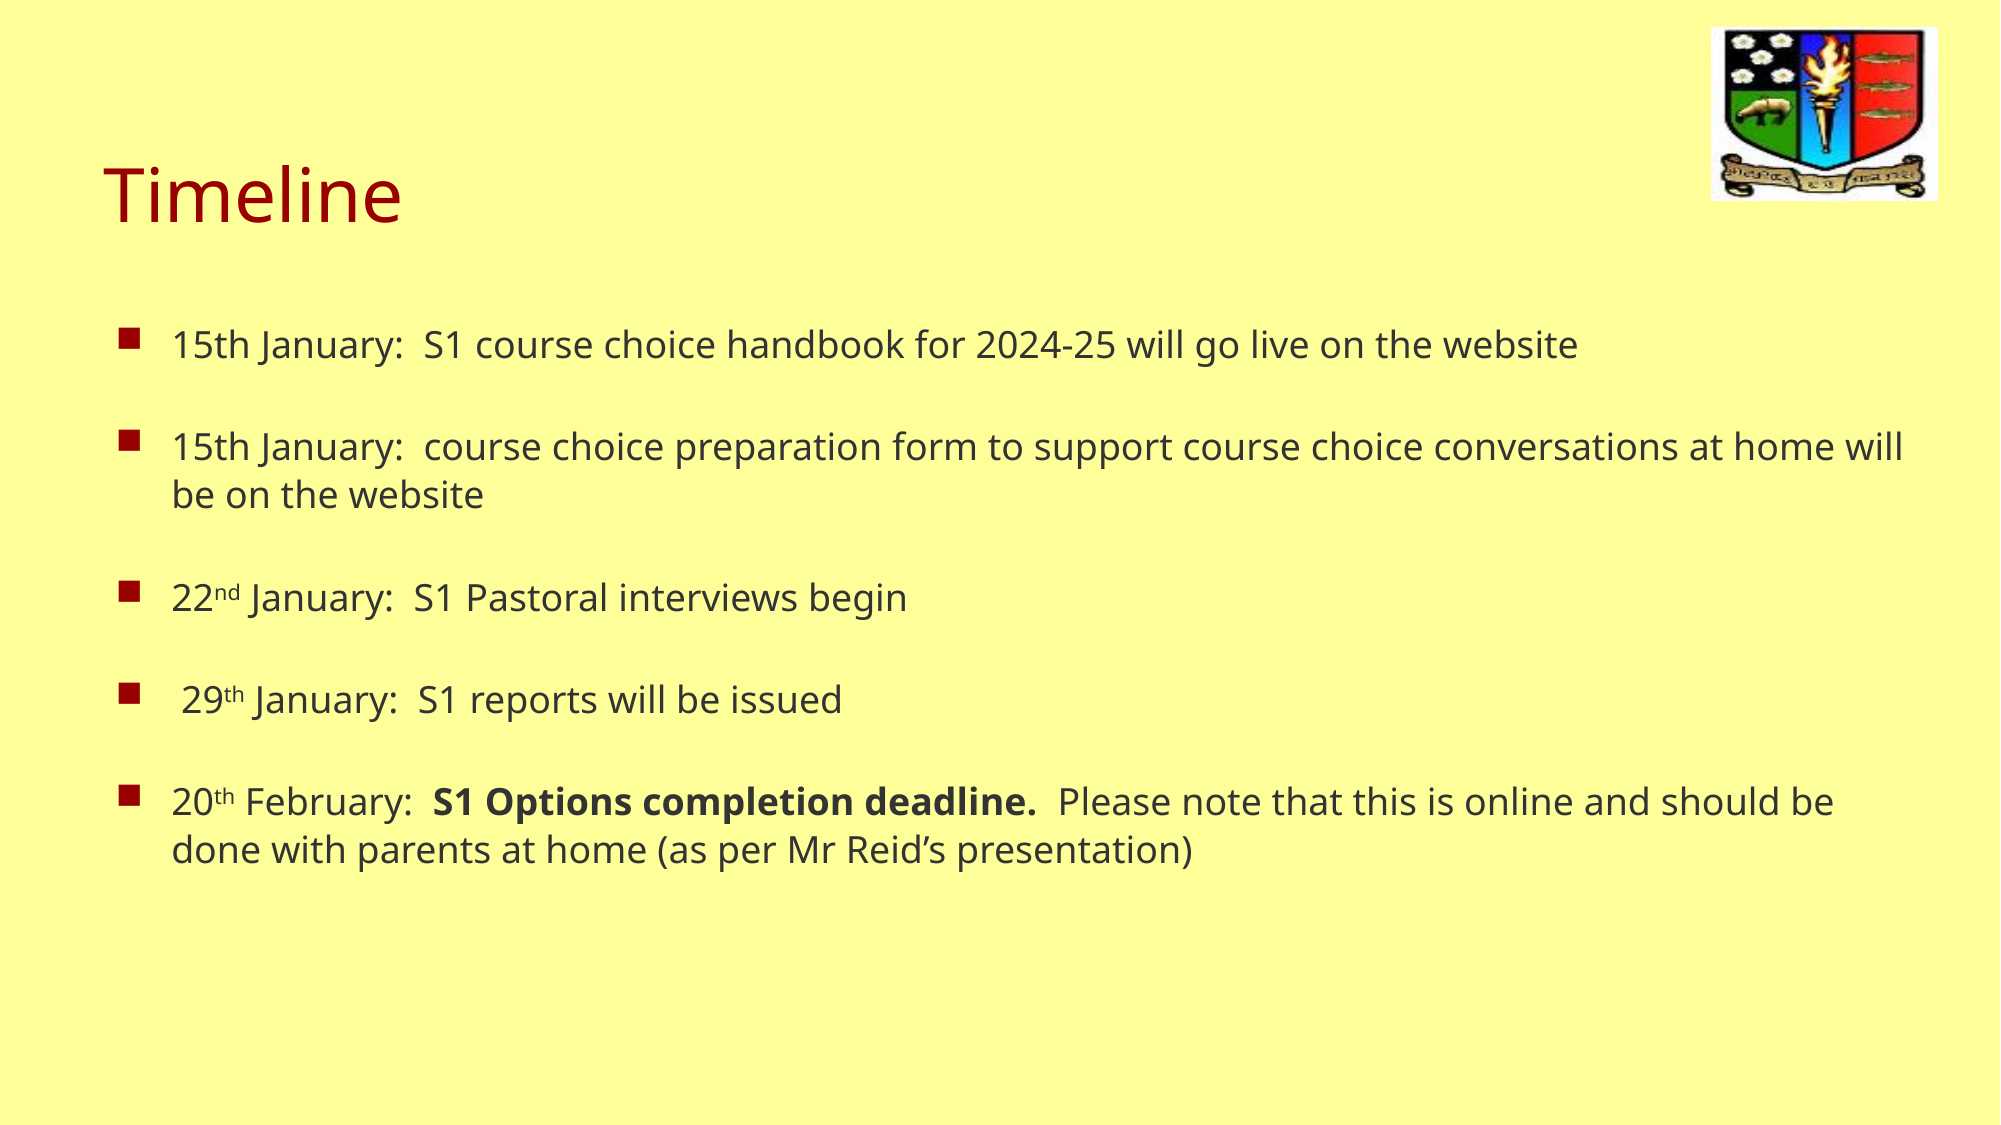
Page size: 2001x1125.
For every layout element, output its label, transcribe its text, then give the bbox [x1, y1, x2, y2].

title Timeline [88, 42, 1512, 246]
list 15th January: S1 course choice handbook for 2024-25 will go live on the website 15th January: course choice preparation form to support course choice conversations at home will be on the website 22nd January: S1 Pastoral interviews begin 29th January: S1 reports will be issued 20th February: S1 Options completion deadline. Please note that this is online and should be done with parents at home (as per Mr Reid’s presentation) [99, 310, 1938, 1066]
picture [1711, 27, 1938, 201]
